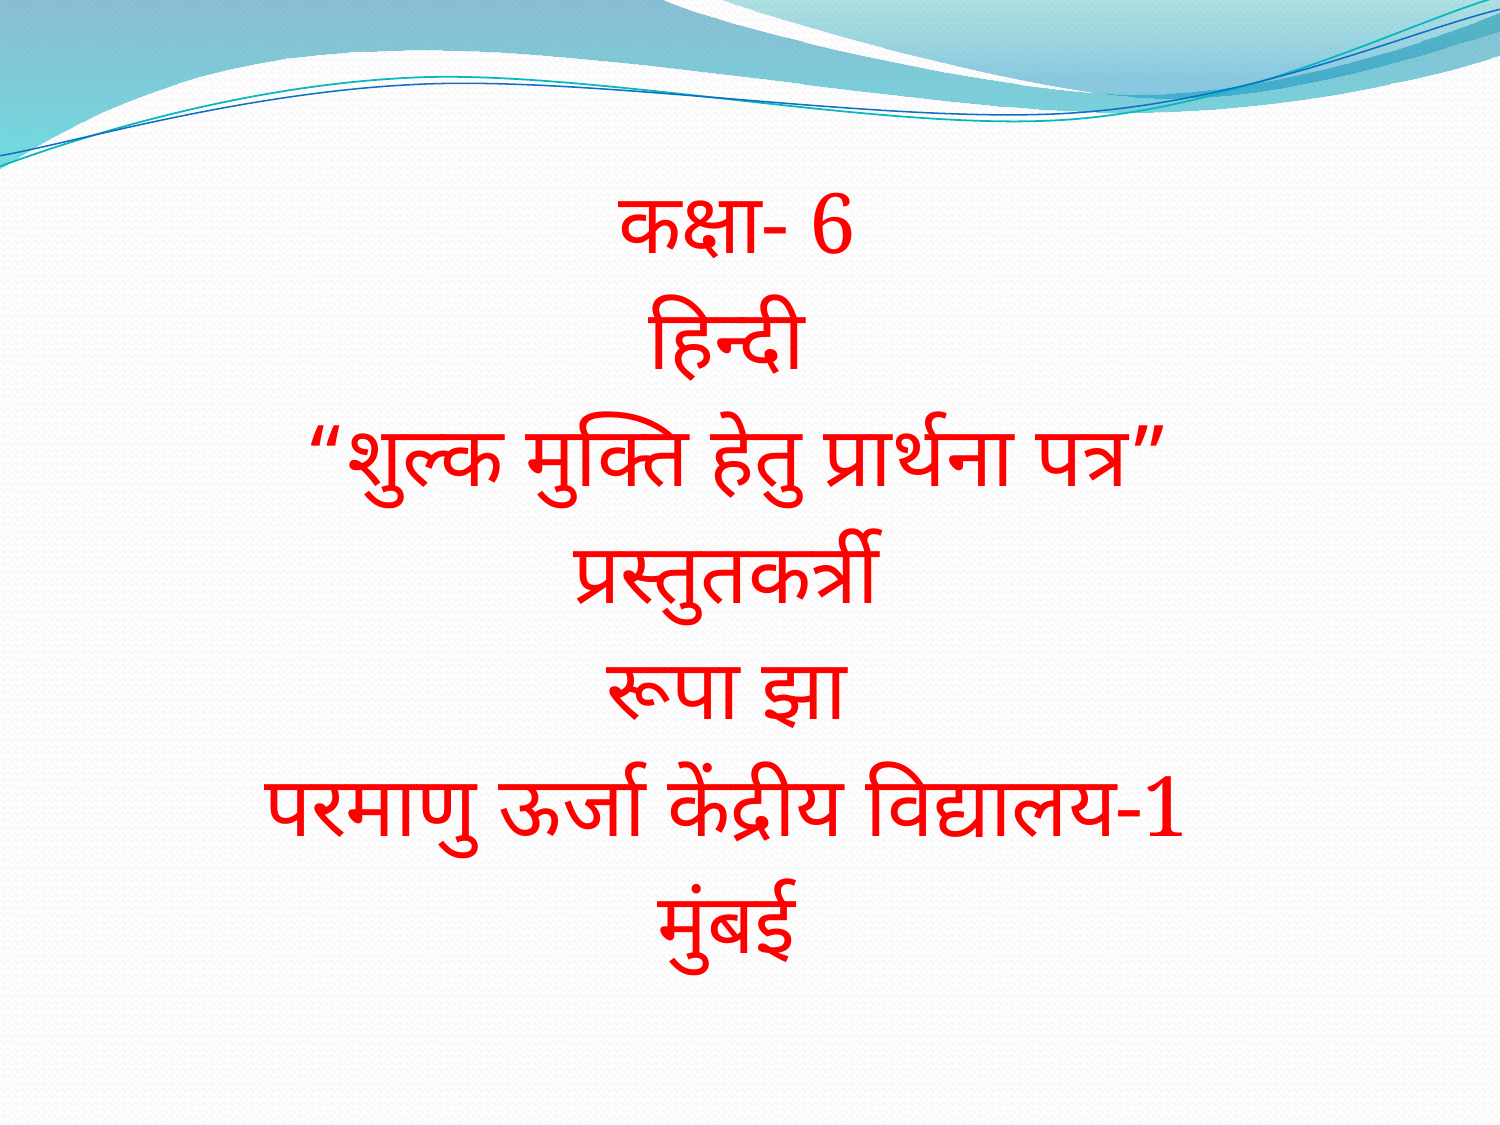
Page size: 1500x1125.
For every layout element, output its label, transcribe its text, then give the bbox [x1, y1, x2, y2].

list कक्षा- 6 हिन्दी “शुल्क मुक्ति हेतु प्रार्थना पत्र” प्रस्तुतकर्त्री रूपा झा परमाणु ऊर्जा केंद्रीय विद्यालय-1 मुंबई [62, 162, 1413, 1050]
